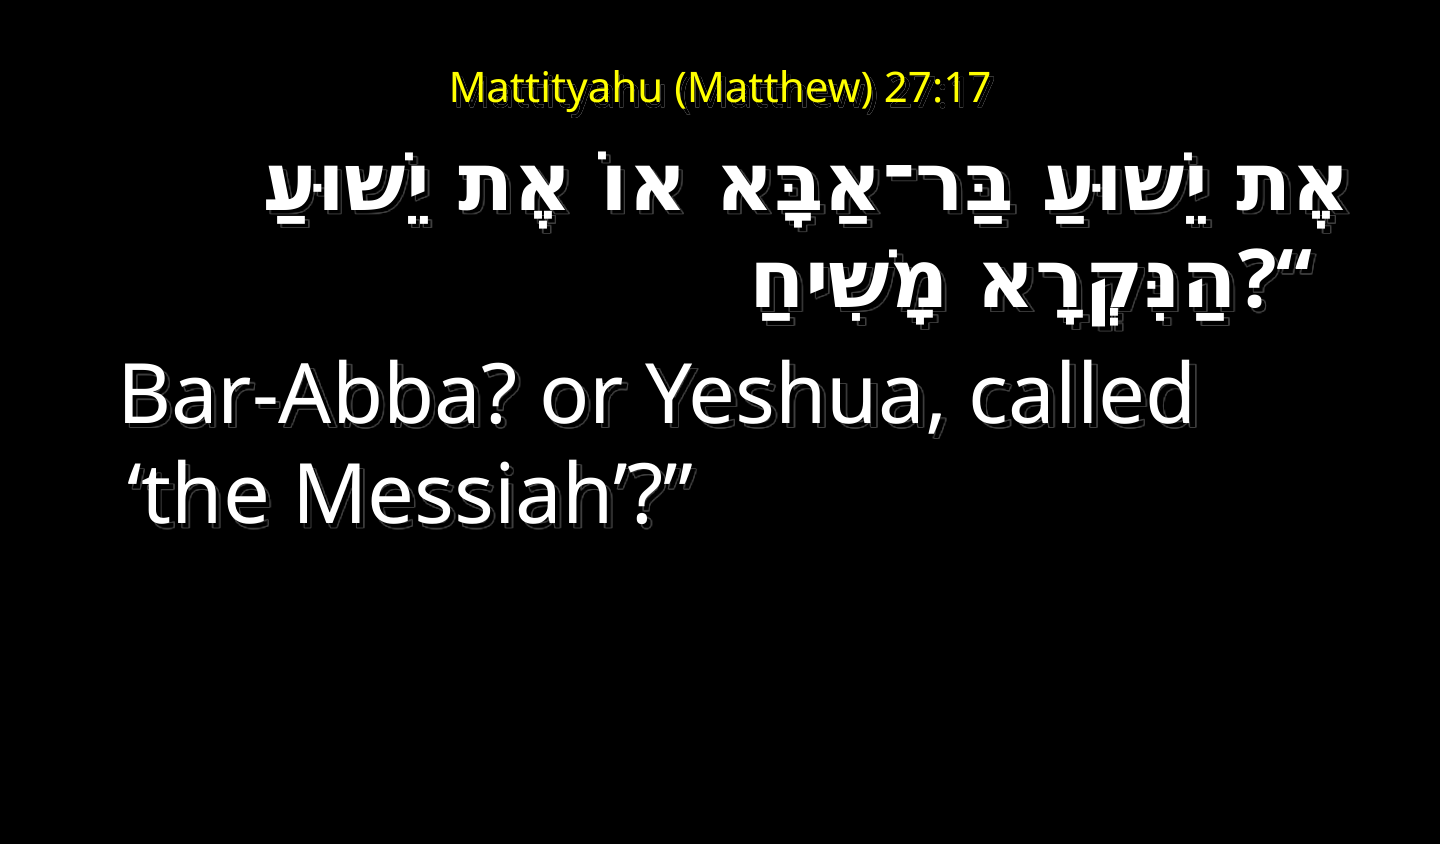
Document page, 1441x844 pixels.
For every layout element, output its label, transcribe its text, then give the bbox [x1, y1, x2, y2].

list אֶת יֵשׁוּעַ בַּר־אַבָּא אוֹ אֶת יֵשׁוּעַ הַנִּקְרָא מָשִׁיחַ?“ Bar-Abba? or Yeshua, called ‘the Messiah’?” [71, 122, 1369, 844]
title Mattityahu (Matthew) 27:17 [153, 52, 1288, 120]
